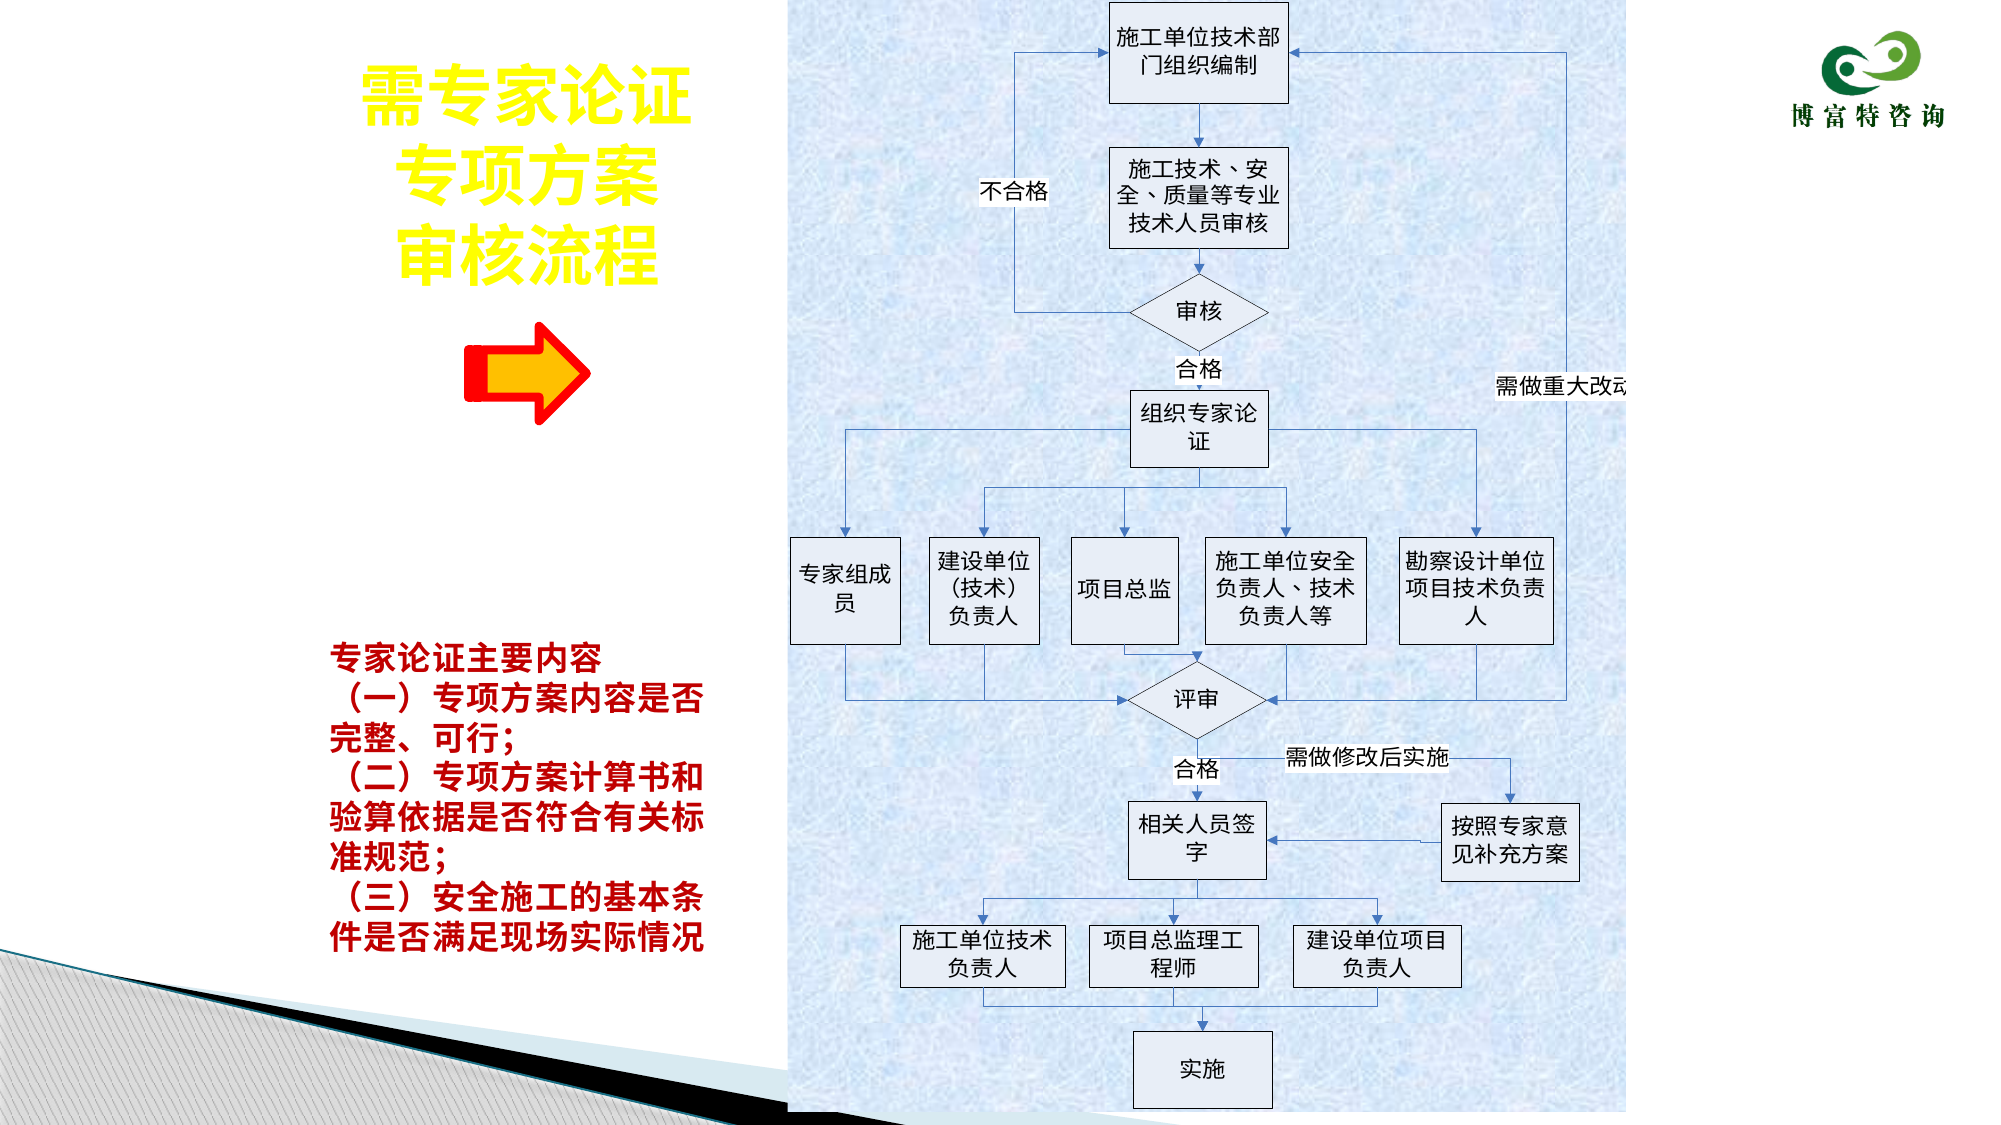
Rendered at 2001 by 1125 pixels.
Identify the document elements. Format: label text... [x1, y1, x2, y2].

text_box 专家论证主要内容 （一）专项方案内容是否完整、可行； （二）专项方案计算书和验算依据是否符合有关标准规范； （三）安全施工的基本条件是否满足现场实际情况 [314, 621, 741, 1012]
text_box [464, 321, 591, 426]
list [787, 0, 1627, 1112]
picture [1772, 30, 1969, 131]
title 需专家论证专项方案 审核流程 [324, 45, 729, 303]
